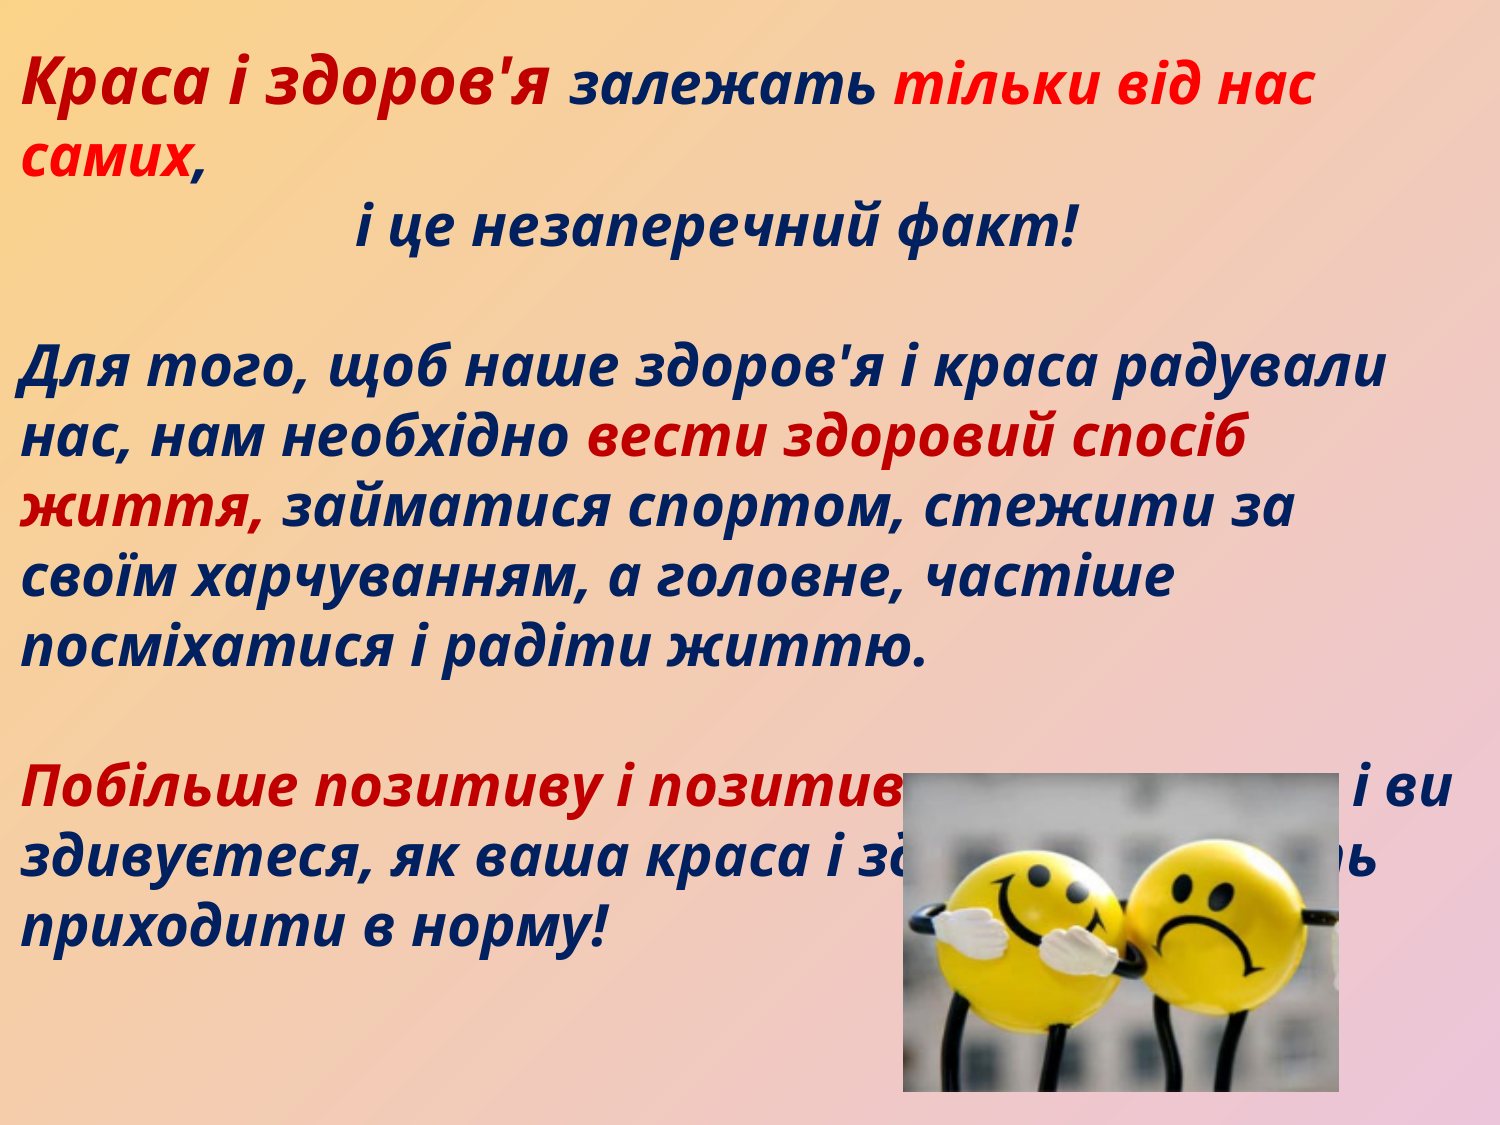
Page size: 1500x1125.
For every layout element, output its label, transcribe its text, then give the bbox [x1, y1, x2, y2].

text_box Краса і здоров'я залежать тільки від нас самих, і це незаперечний факт! Для того, щоб наше здоров'я і краса радували нас, нам необхідно вести здоровий спосіб життя, займатися спортом, стежити за своїм харчуванням, а головне, частіше посміхатися і радіти життю. Побільше позитиву і позитивного настрою і ви здивуєтеся, як ваша краса і здоров'я почнуть приходити в норму! [5, 30, 1483, 966]
picture [903, 772, 1340, 1092]
